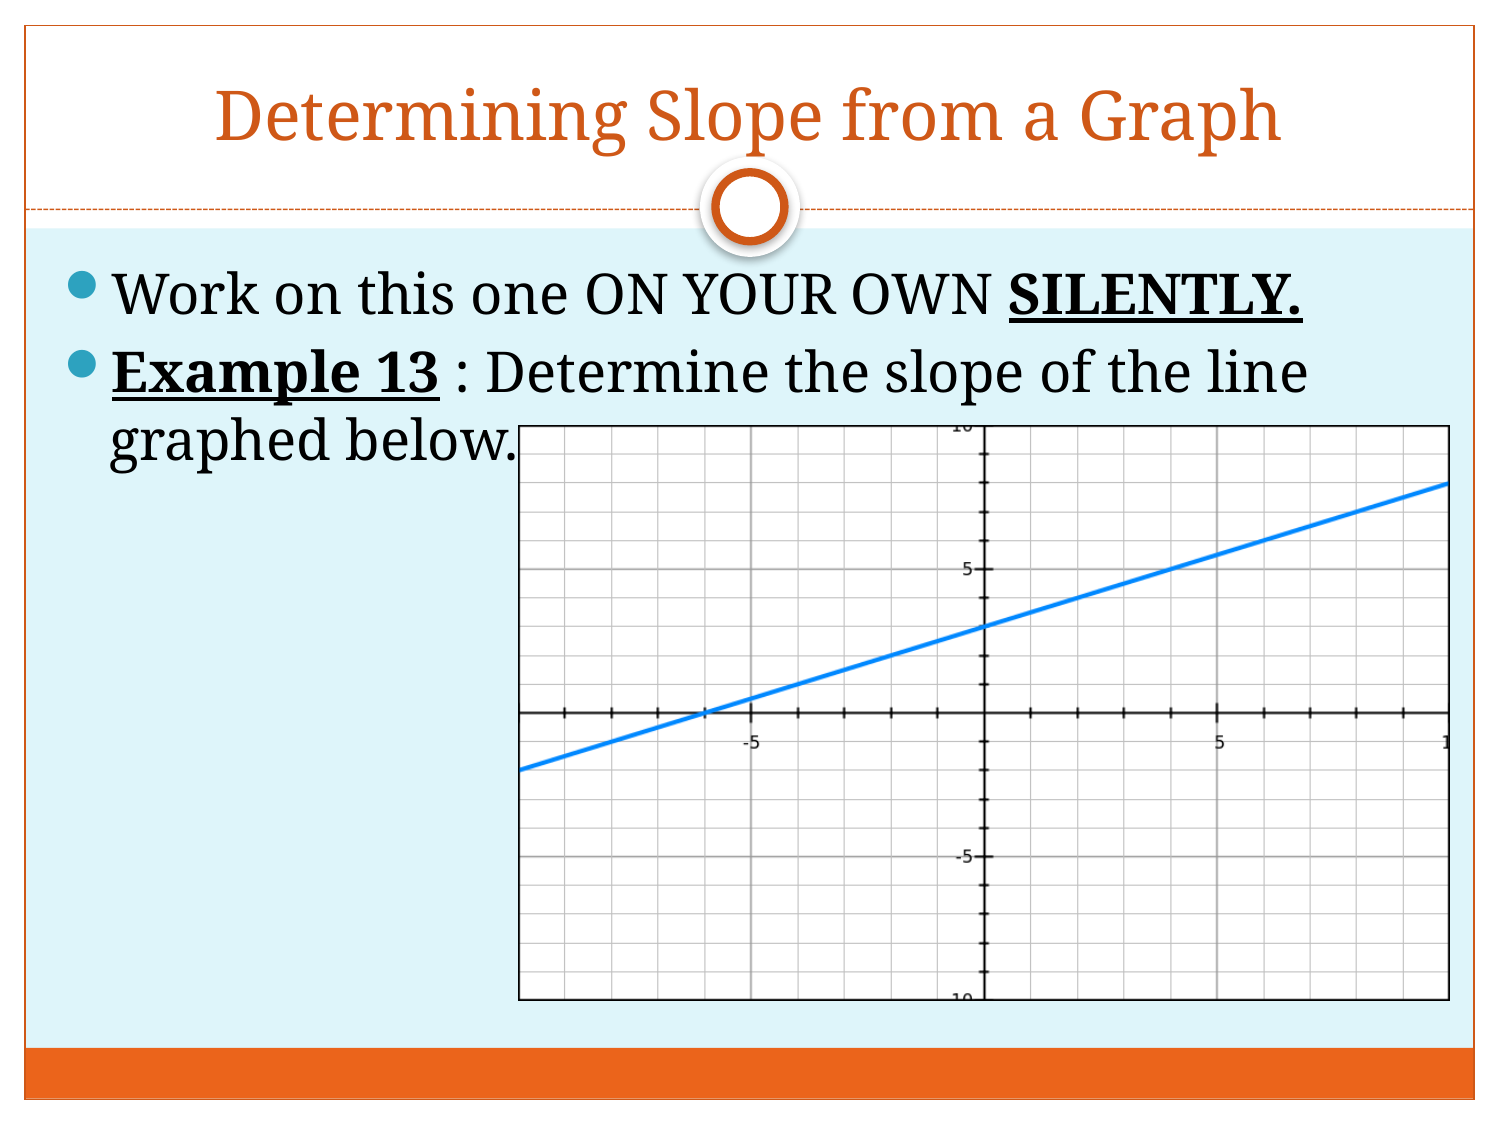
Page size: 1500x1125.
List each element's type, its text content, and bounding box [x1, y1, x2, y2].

picture [518, 425, 1450, 1001]
title Determining Slope from a Graph [49, 37, 1450, 162]
list Work on this one ON YOUR OWN SILENTLY. Example 13 : Determine the slope of the line graphed below. [49, 250, 1445, 1001]
